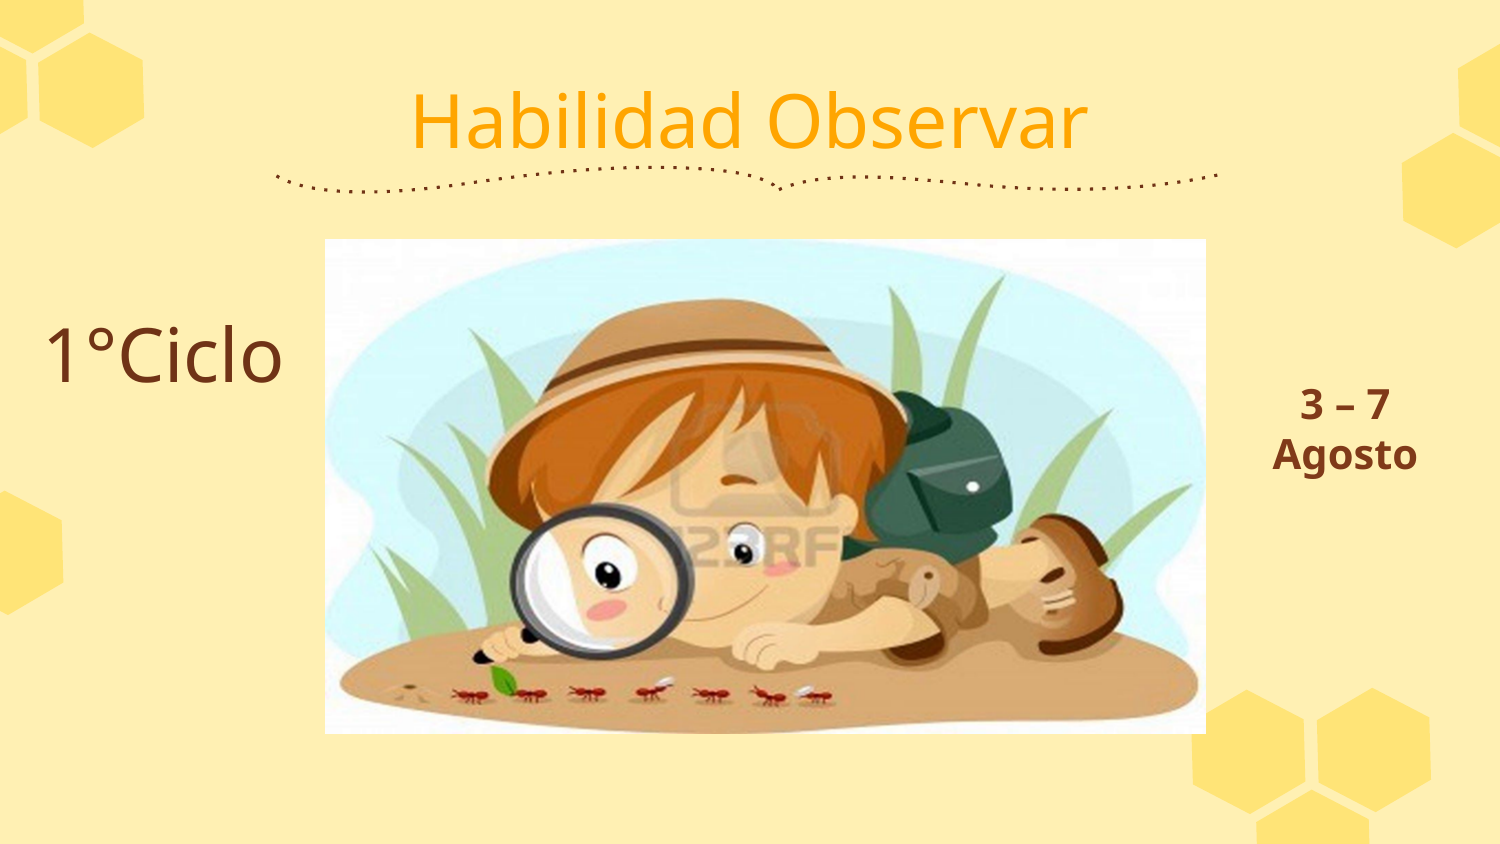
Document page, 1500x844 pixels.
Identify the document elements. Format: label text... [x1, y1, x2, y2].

text_box [1191, 689, 1306, 815]
text_box 1°Ciclo [42, 326, 317, 414]
text_box 3 – 7 Agosto [1223, 370, 1468, 486]
picture [324, 239, 1206, 734]
title Habilidad Observar [76, 58, 1424, 168]
text_box [276, 167, 1224, 192]
